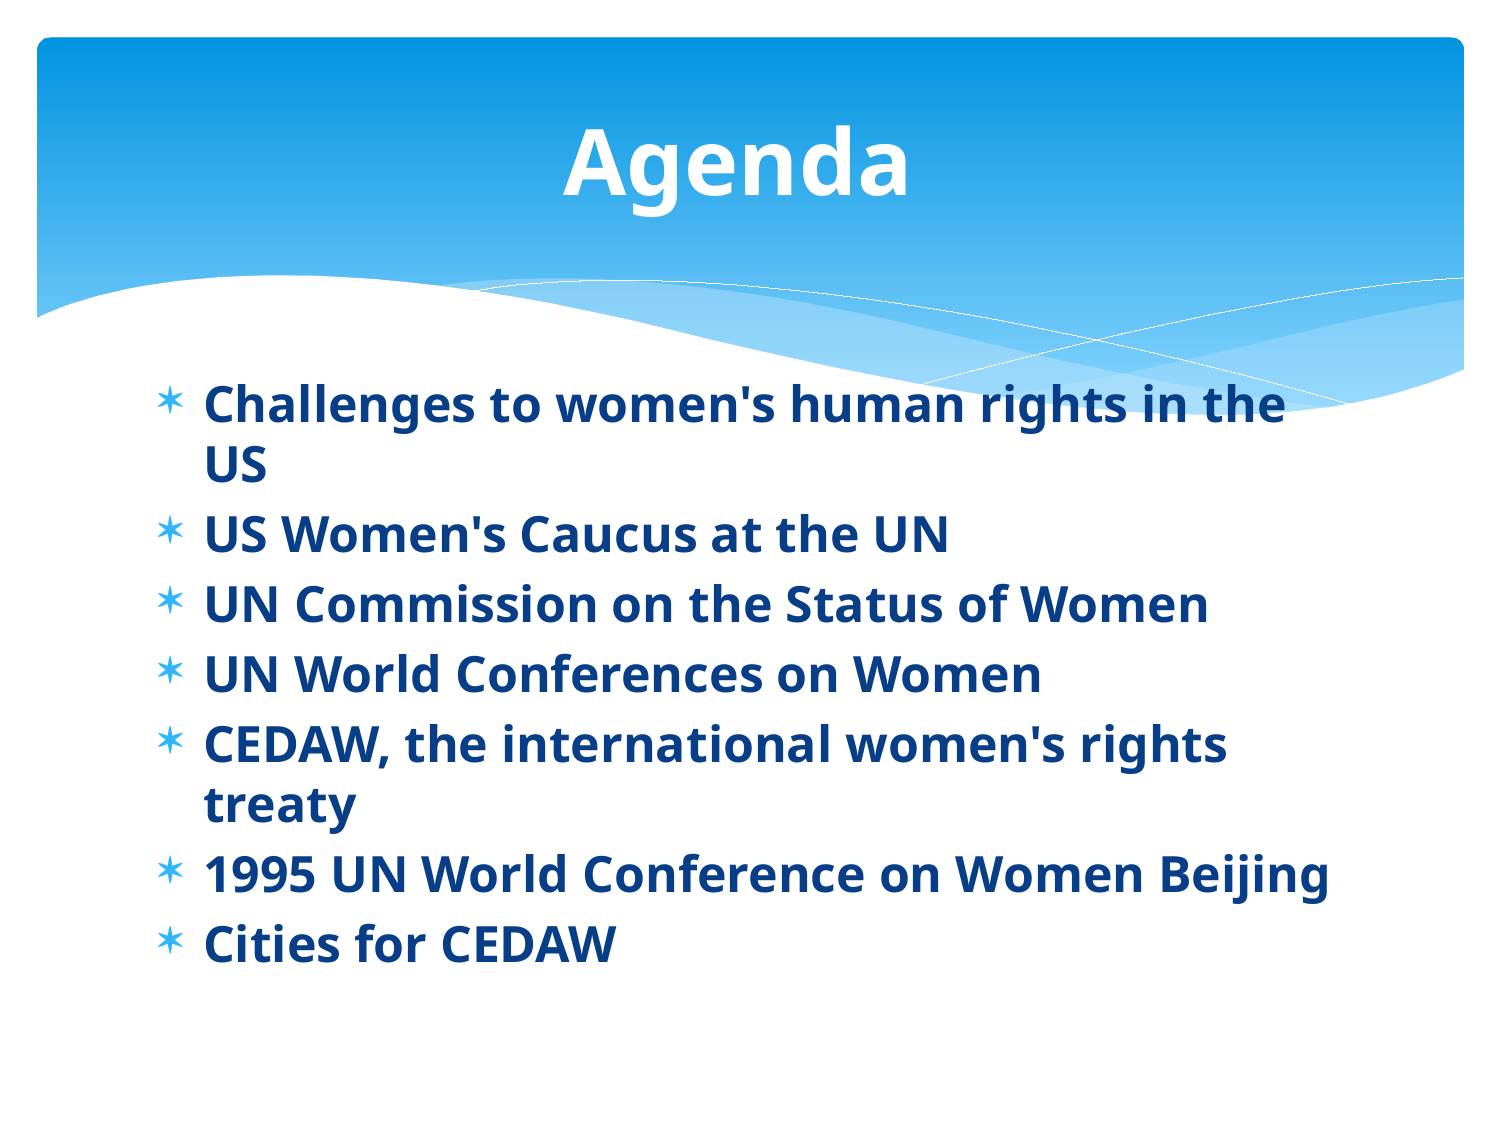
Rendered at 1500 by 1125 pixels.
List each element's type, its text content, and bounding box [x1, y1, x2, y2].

list Challenges to women's human rights in the US US Women's Caucus at the UN UN Commission on the Status of Women UN World Conferences on Women CEDAW, the international women's rights treaty 1995 UN World Conference on Women Beijing Cities for CEDAW [143, 364, 1359, 1005]
title Agenda [75, 55, 1425, 261]
